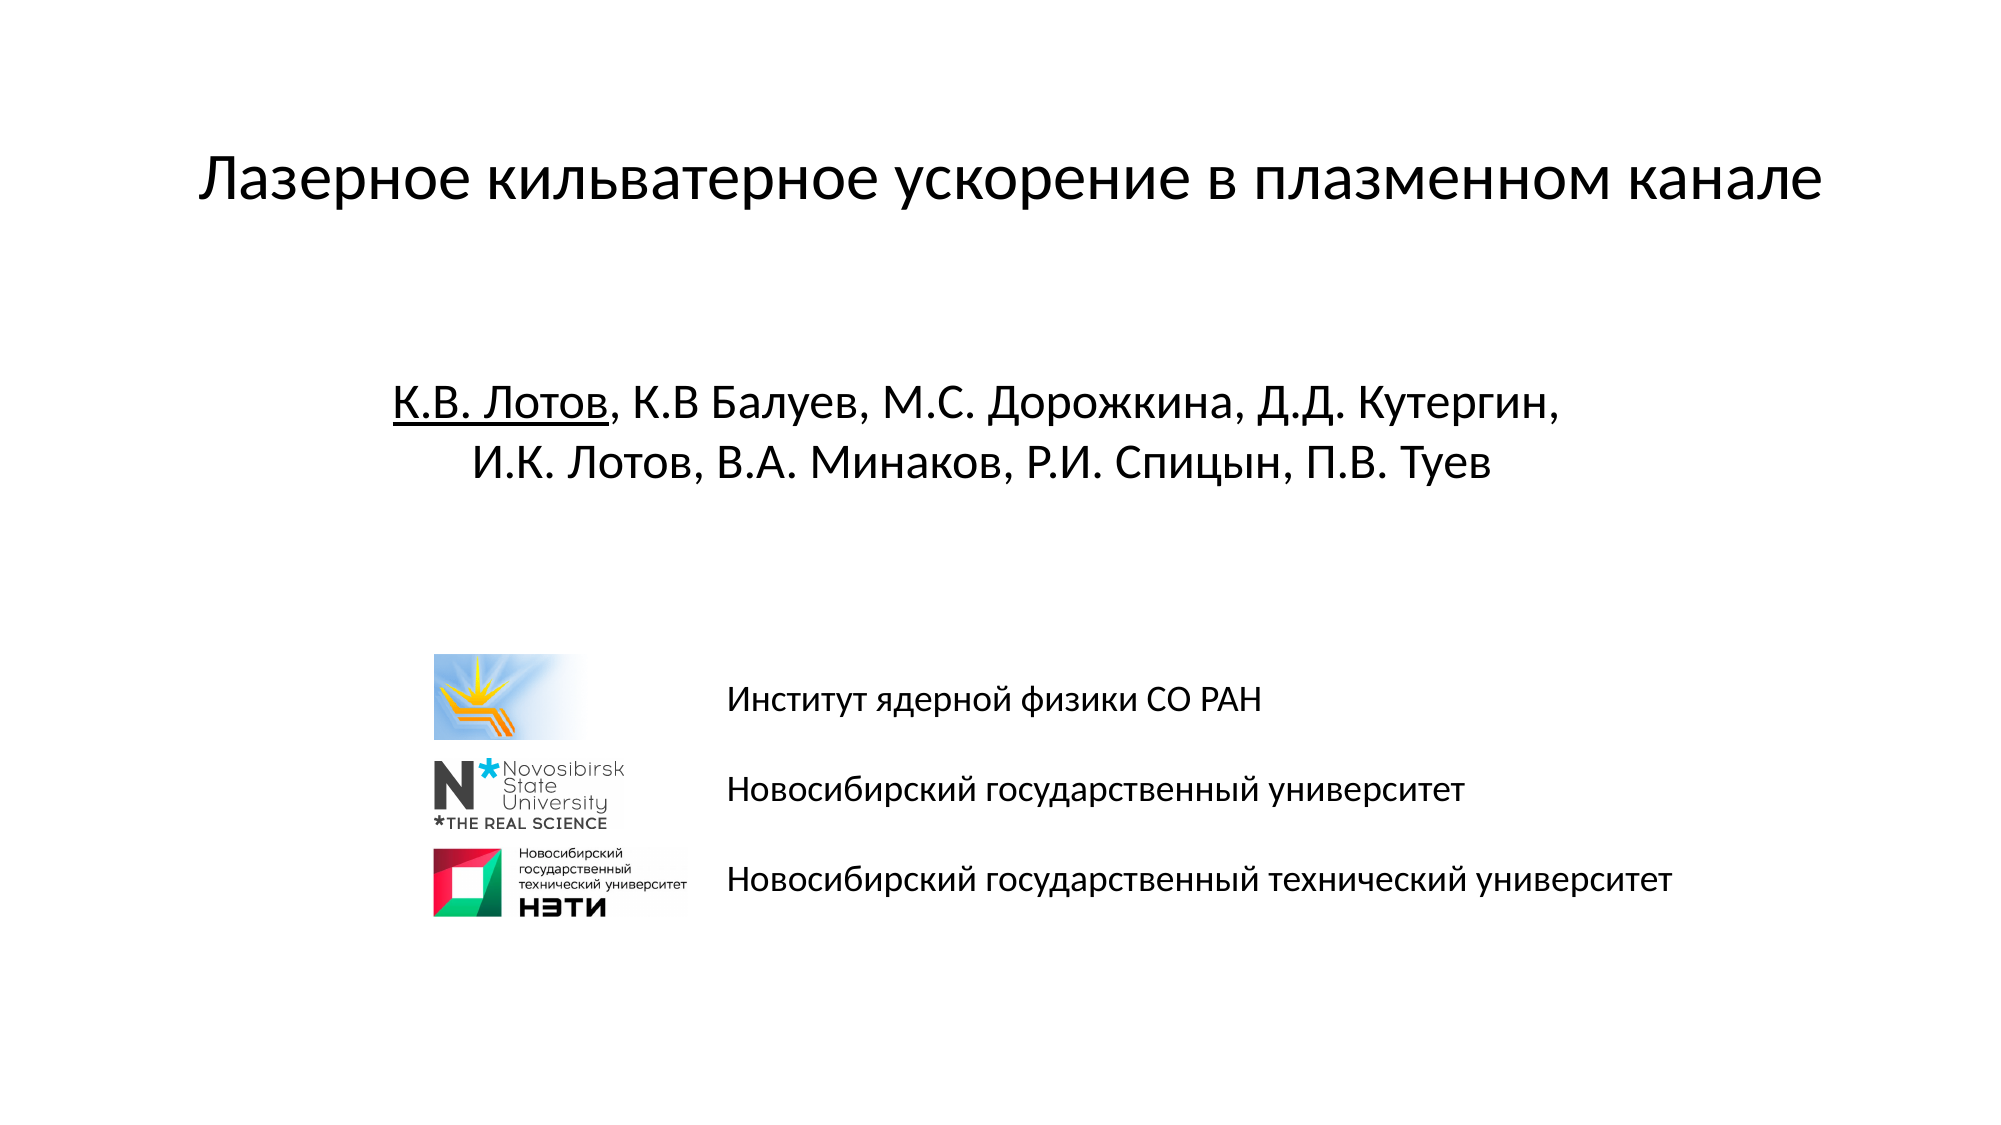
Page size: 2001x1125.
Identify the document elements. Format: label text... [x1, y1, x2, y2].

picture [434, 654, 588, 741]
text_box Институт ядерной физики СО РАН Новосибирский государственный университет Новосибирский государственный технический университет [712, 666, 1689, 907]
text_box Лазерное кильватерное ускорение в плазменном канале [149, 125, 1875, 221]
picture [434, 758, 624, 829]
picture [432, 847, 689, 917]
text_box К.В. Лотов, К.В Балуев, М.С. Дорожкина, Д.Д. Кутергин, И.К. Лотов, В.А. Минаков, Р.И. Спицын, П.В. Туев [377, 361, 1587, 497]
